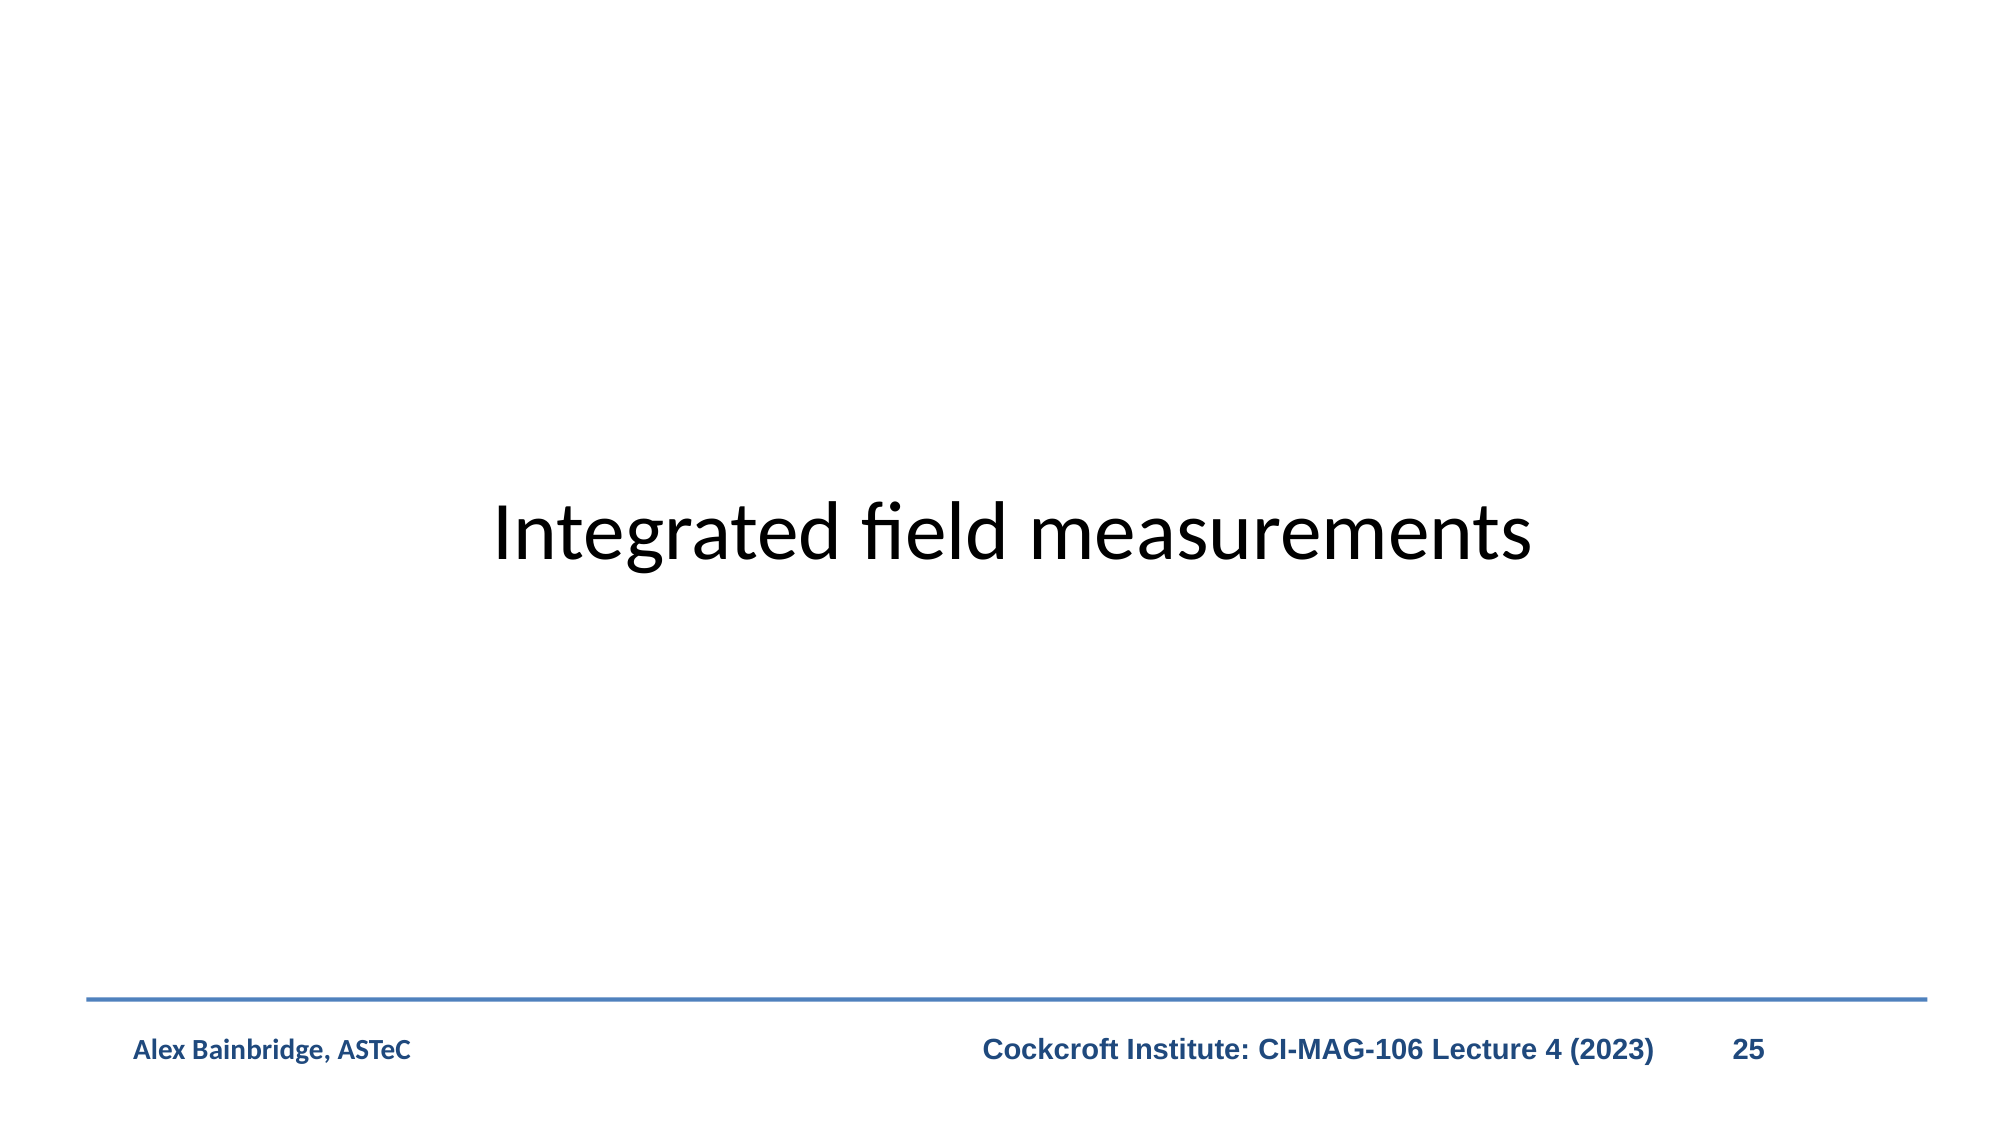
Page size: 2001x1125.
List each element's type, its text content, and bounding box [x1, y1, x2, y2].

title Integrated field measurements [338, 432, 1689, 621]
